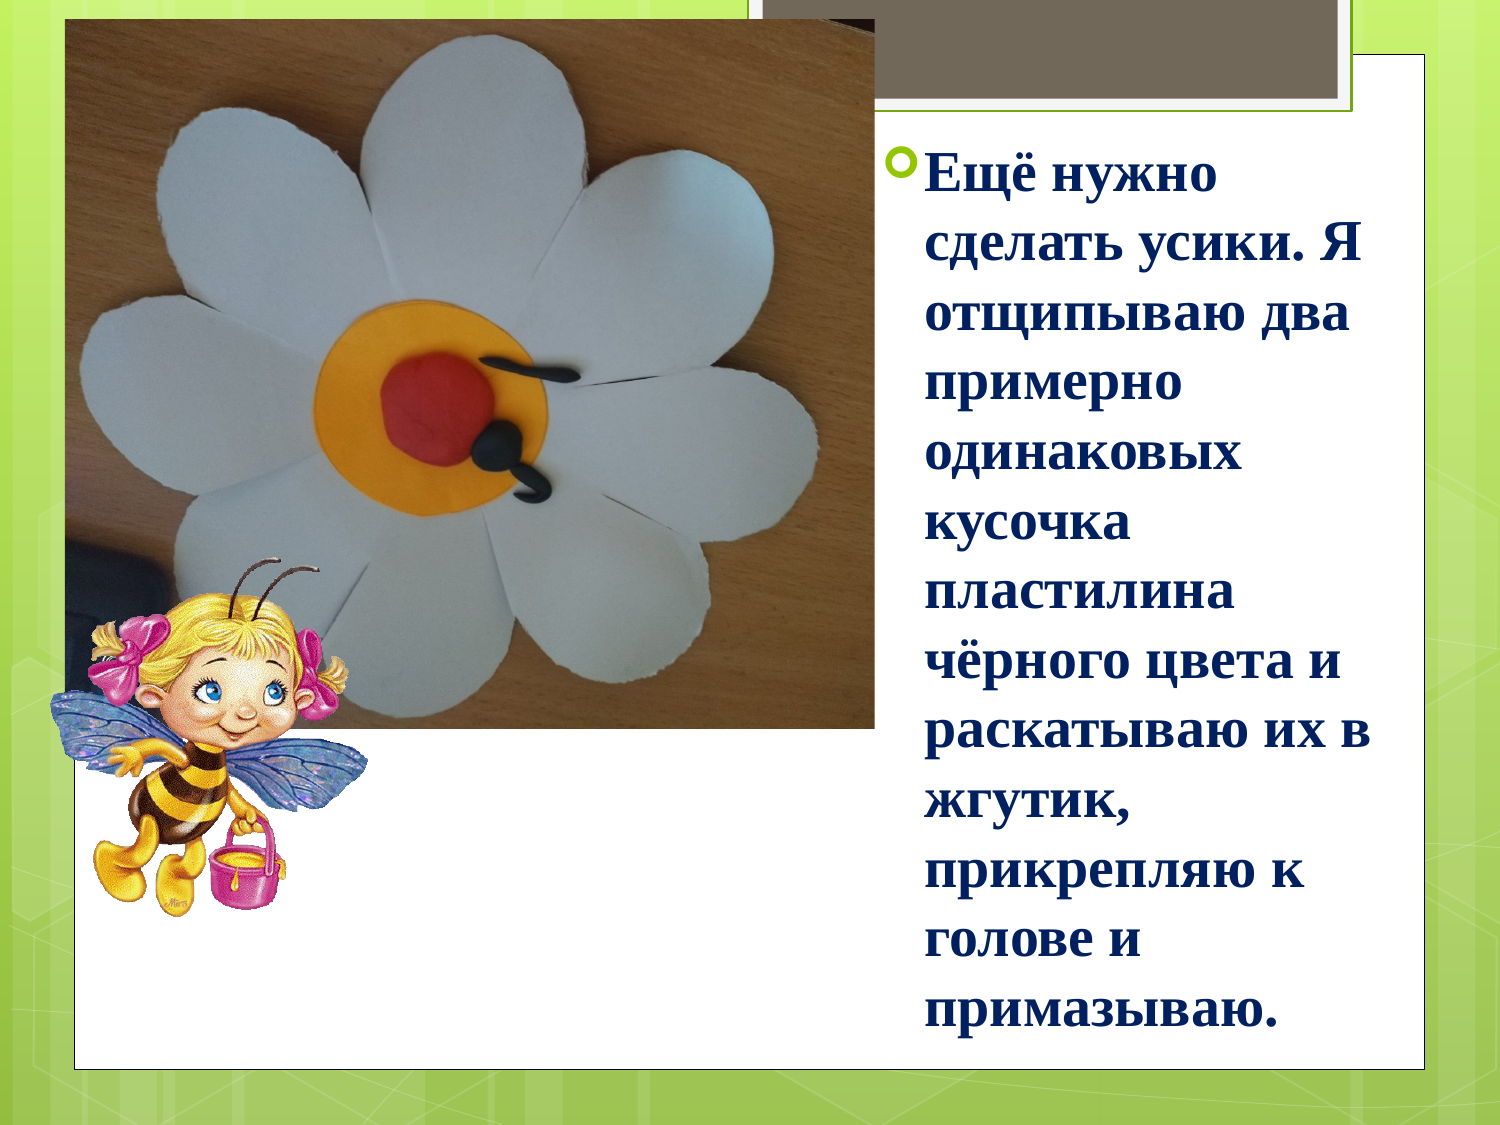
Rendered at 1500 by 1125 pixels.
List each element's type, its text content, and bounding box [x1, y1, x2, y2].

picture [17, 19, 875, 935]
list Ещё нужно сделать усики. Я отщипываю два примерно одинаковых кусочка пластилина чёрного цвета и раскатываю их в жгутик, прикрепляю к голове и примазываю. [856, 125, 1400, 1047]
